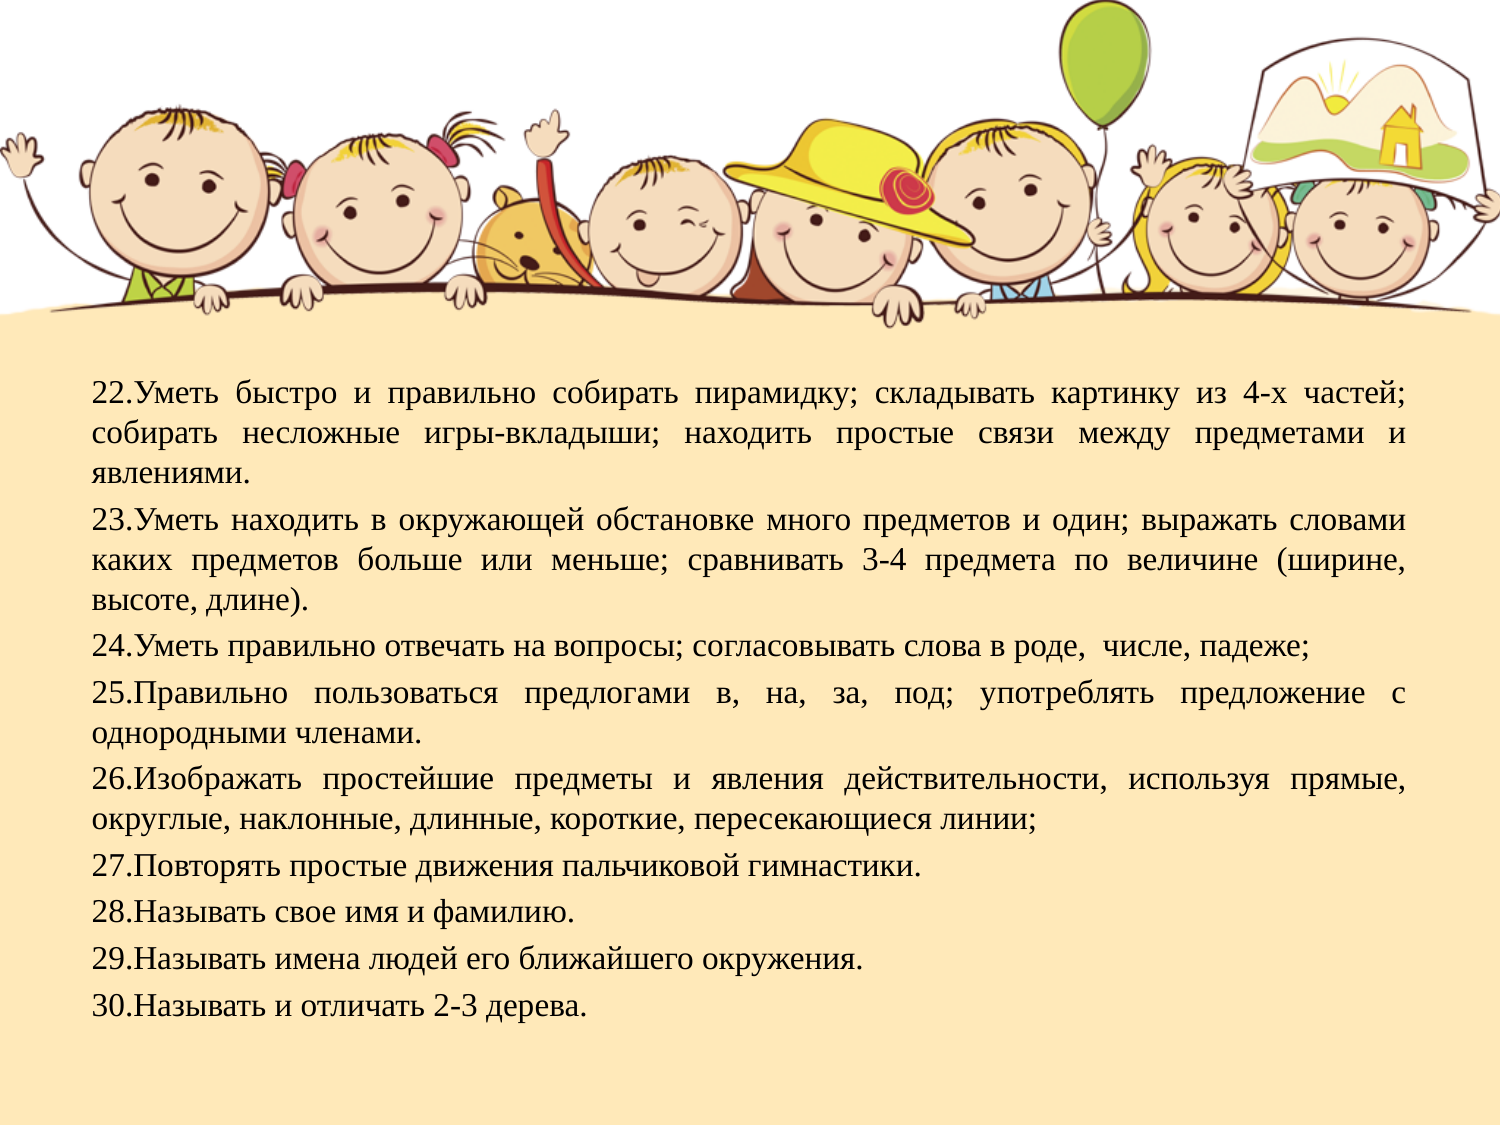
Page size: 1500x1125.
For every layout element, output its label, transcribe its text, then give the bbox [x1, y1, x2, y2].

list 22.Уметь быстро и правильно собирать пирамидку; складывать картинку из 4-х частей; собирать несложные игры-вкладыши; находить простые связи между предметами и явлениями. 23.Уметь находить в окружающей обстановке много предметов и один; выражать словами каких предметов больше или меньше; сравнивать 3-4 предмета по величине (ширине, высоте, длине). 24.Уметь правильно отвечать на вопросы; согласовывать слова в роде, числе, падеже; 25.Правильно пользоваться предлогами в, на, за, под; употреблять предложение с однородными членами. 26.Изображать простейшие предметы и явления действительности, используя прямые, округлые, наклонные, длинные, короткие, пересекающиеся линии; 27.Повторять простые движения пальчиковой гимнастики. 28.Называть свое имя и фамилию. 29.Называть имена людей его ближайшего окружения. 30.Называть и отличать 2-3 дерева. [76, 362, 1424, 1125]
picture [0, 0, 1500, 1125]
